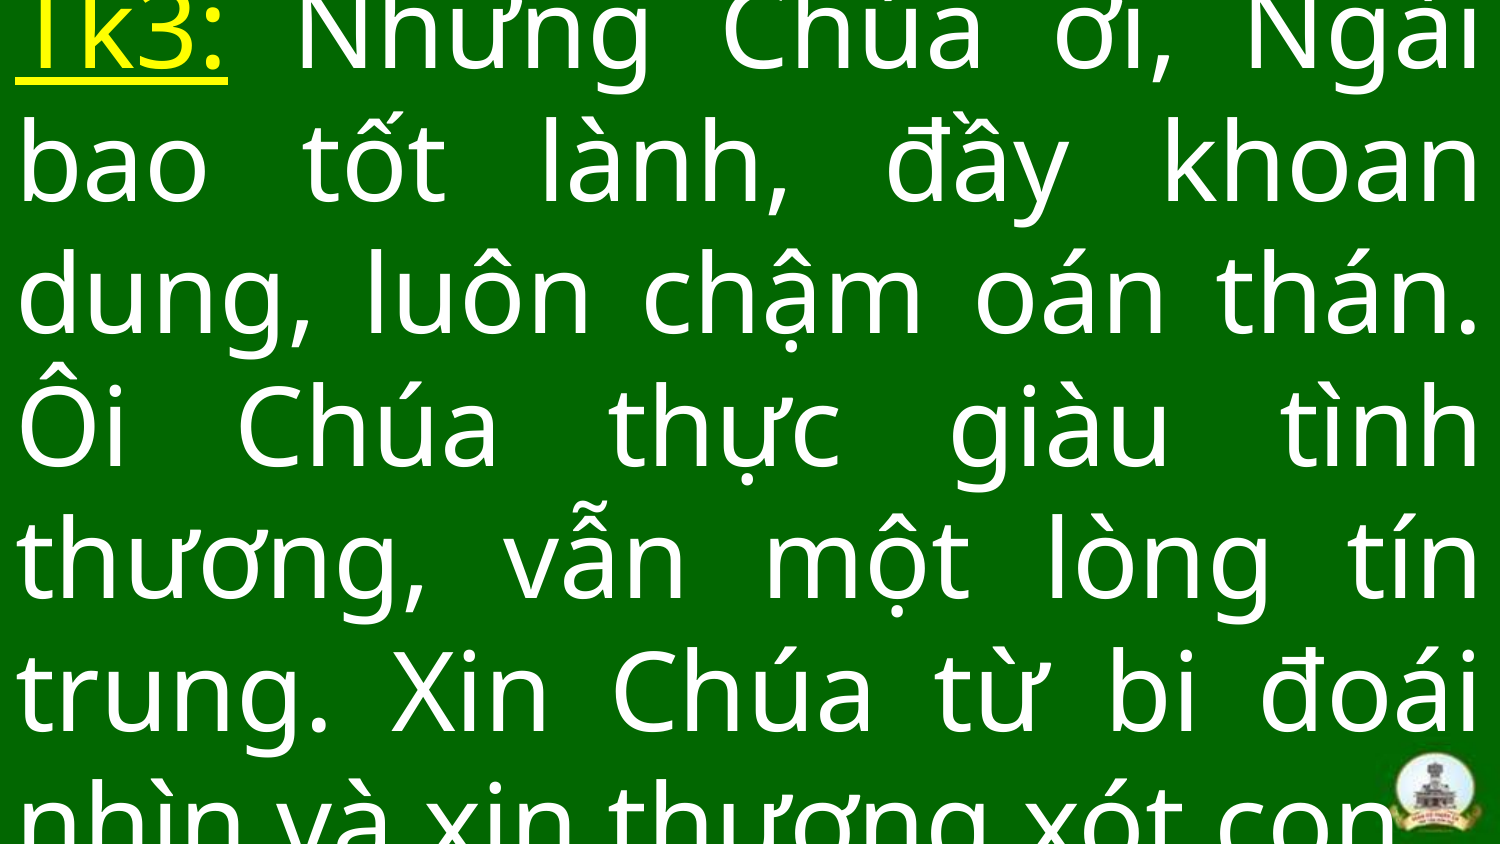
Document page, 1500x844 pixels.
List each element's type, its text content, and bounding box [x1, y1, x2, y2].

title Tk3: Nhưng Chúa ơi, Ngài bao tốt lành, đầy khoan dung, luôn chậm oán thán. Ôi Chúa thực giàu tình thương, vẫn một lòng tín trung. Xin Chúa từ bi đoái nhìn và xin thương xót con. [0, 0, 1500, 844]
